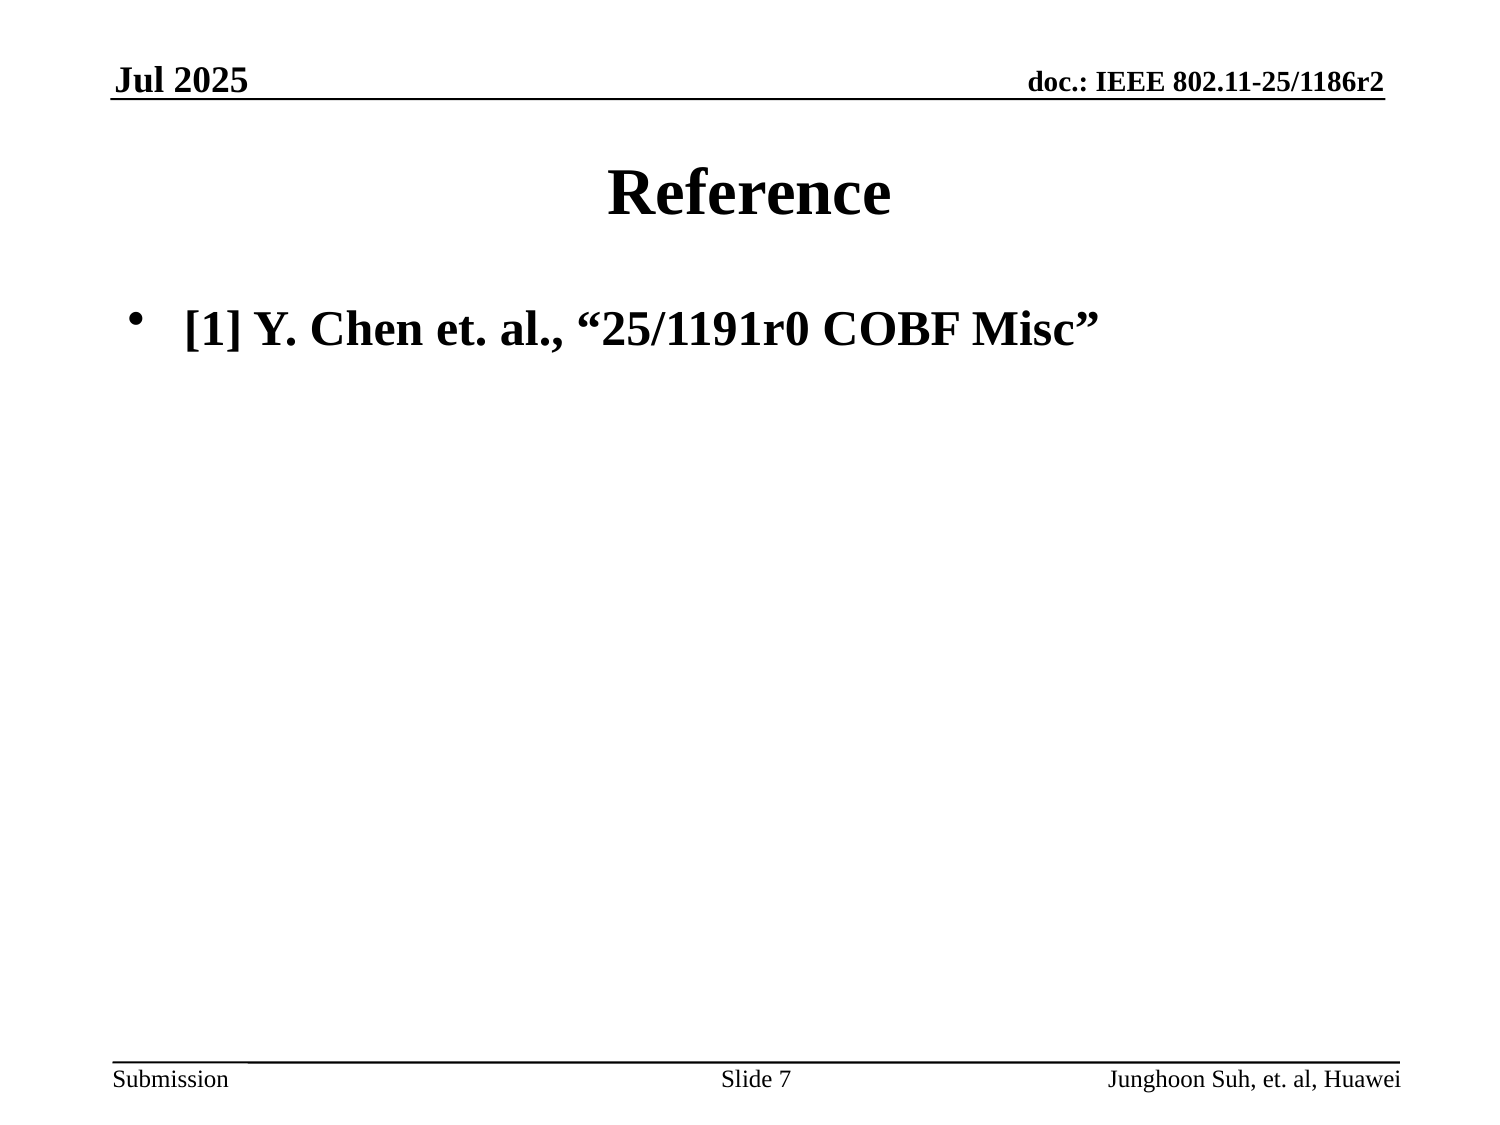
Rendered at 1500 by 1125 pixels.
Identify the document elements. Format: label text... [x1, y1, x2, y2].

slide_number Slide 7 [712, 1061, 800, 1093]
footer Junghoon Suh, et. al, Huawei [1104, 1061, 1402, 1093]
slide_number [114, 54, 265, 101]
title Reference [112, 112, 1388, 263]
list [1] Y. Chen et. al., “25/1191r0 COBF Misc” [112, 287, 1388, 1000]
